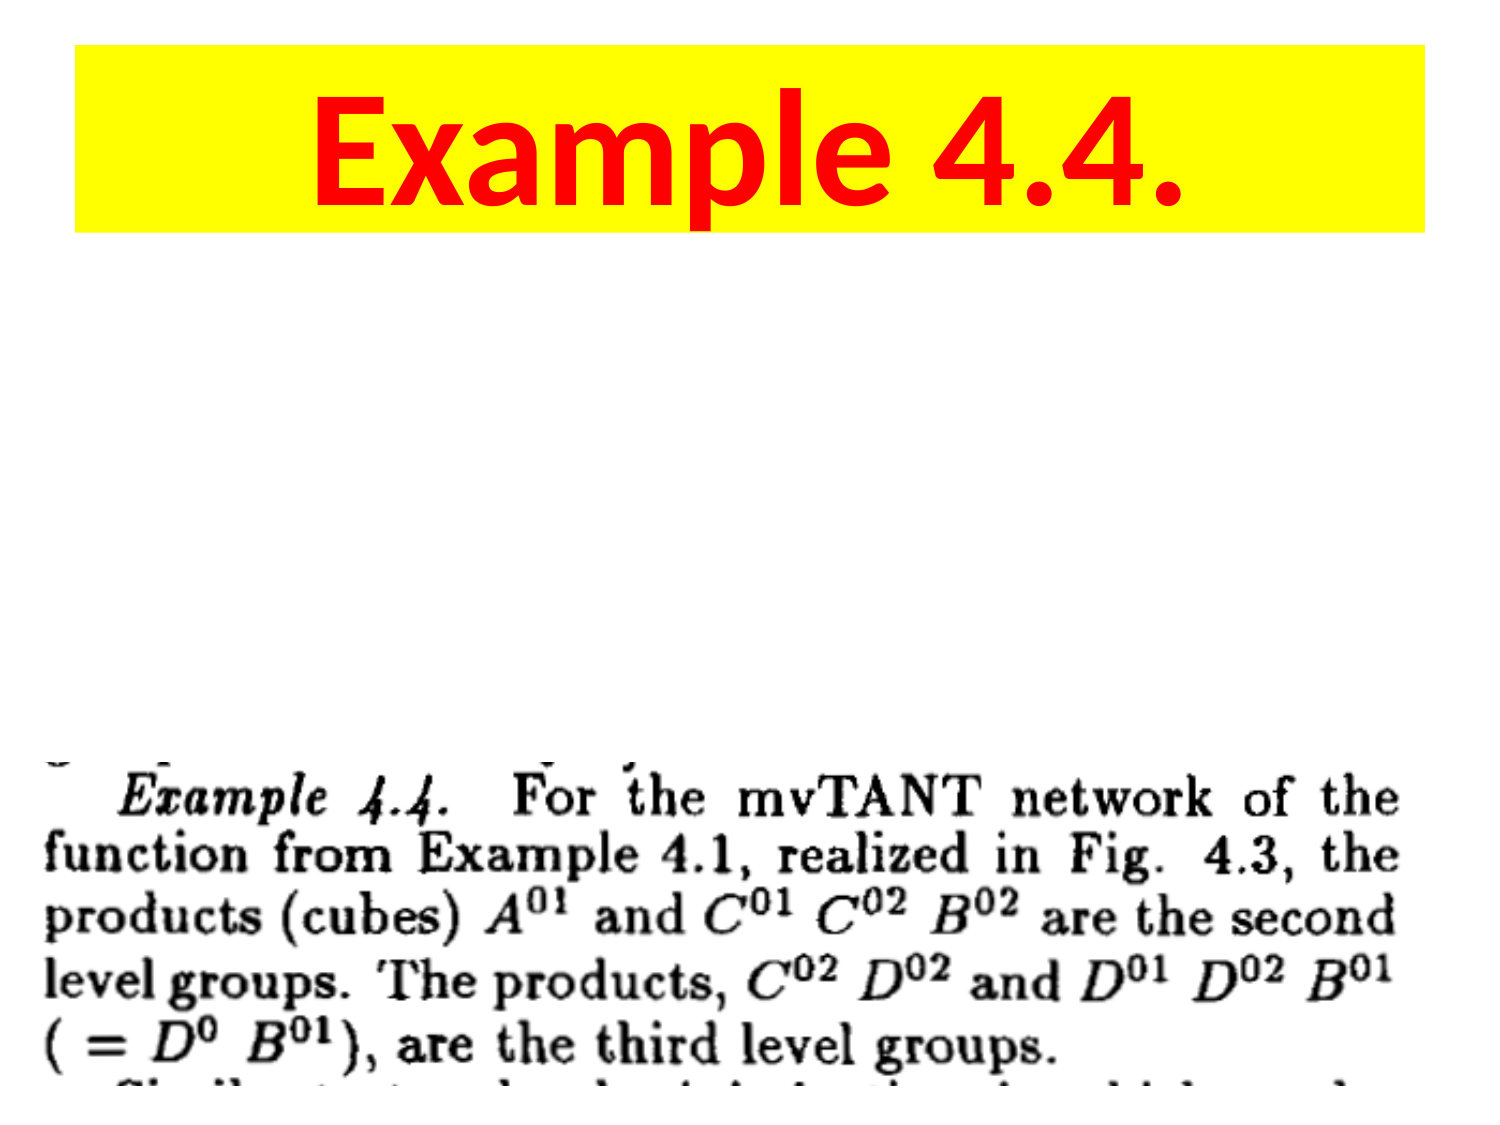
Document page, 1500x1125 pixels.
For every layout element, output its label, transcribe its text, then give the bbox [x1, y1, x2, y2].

picture [24, 762, 1476, 1086]
title Example 4.4. [75, 45, 1425, 233]
